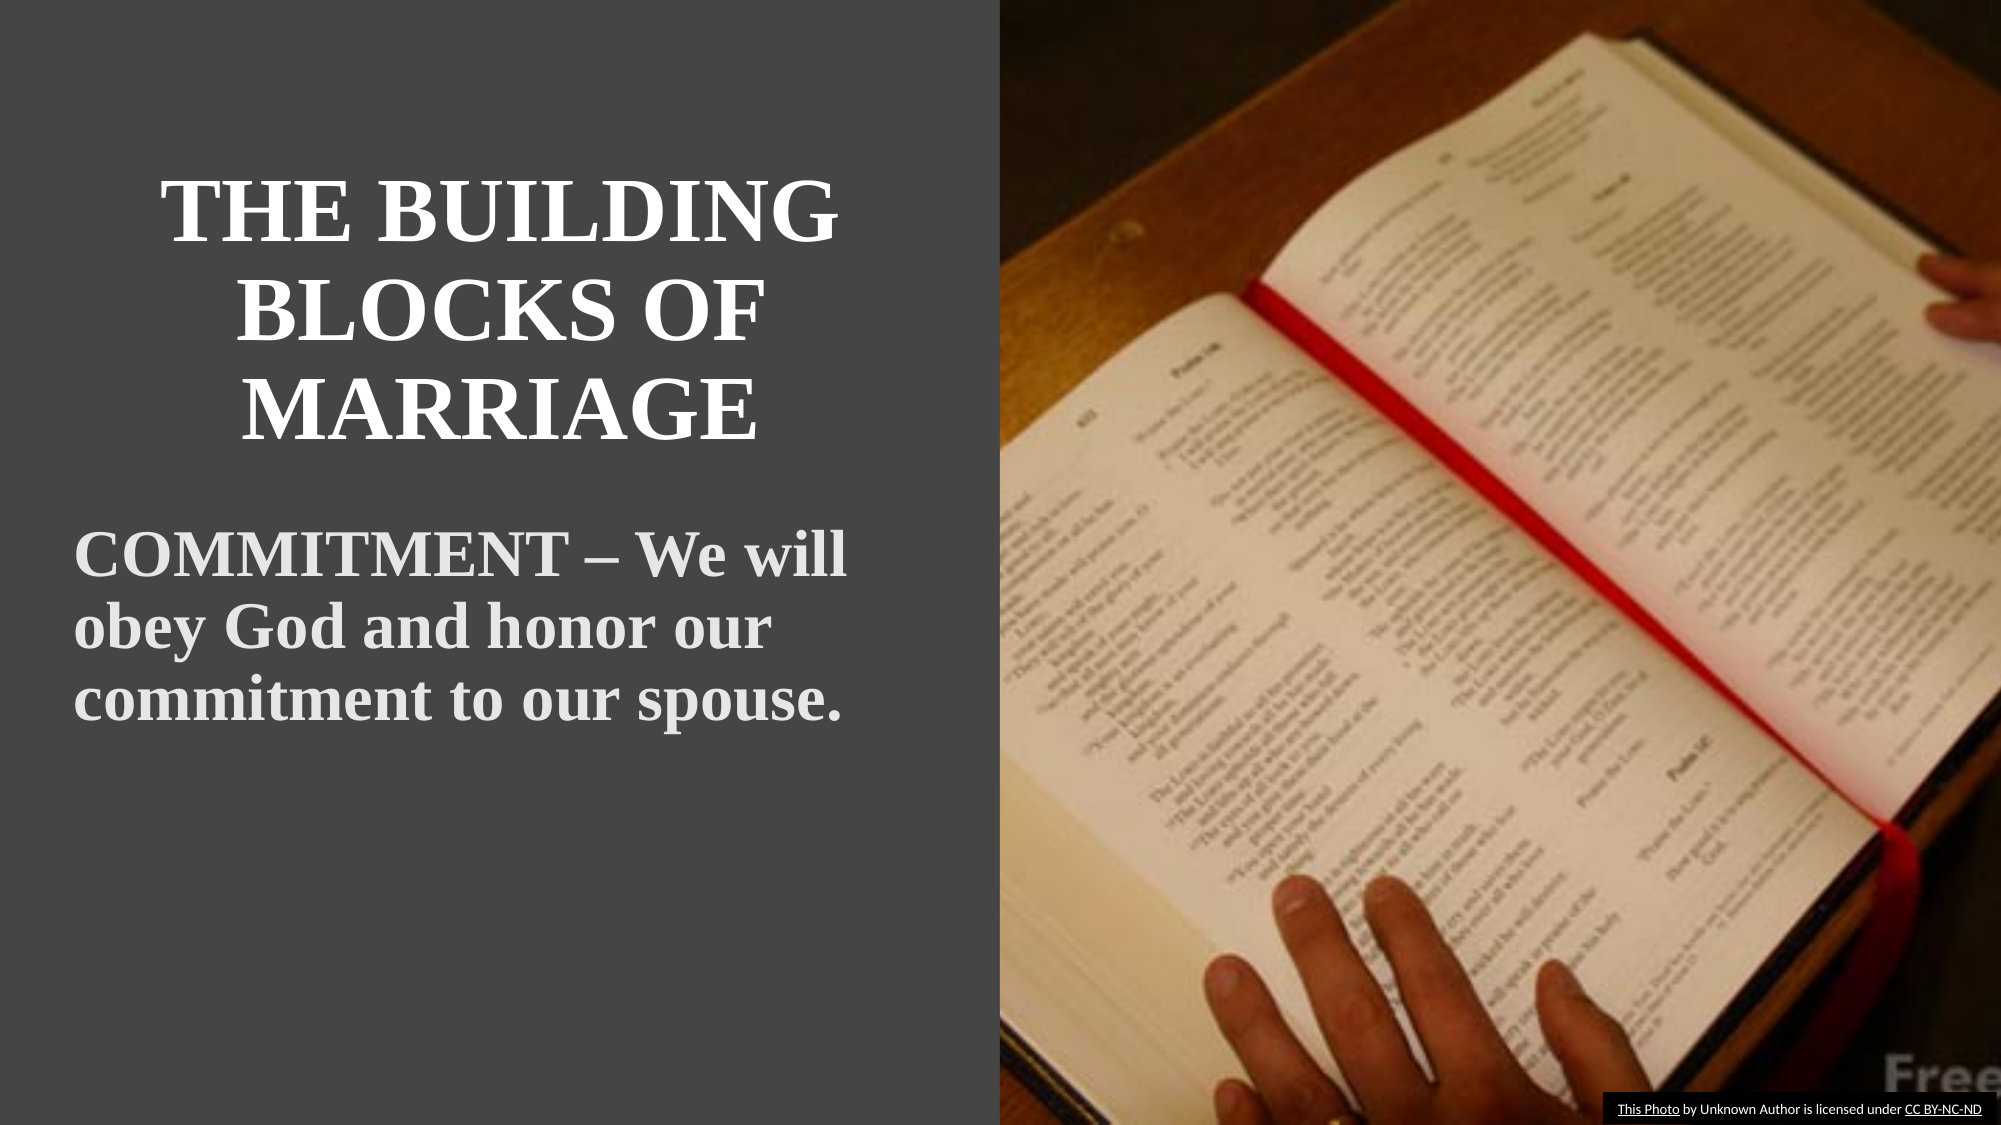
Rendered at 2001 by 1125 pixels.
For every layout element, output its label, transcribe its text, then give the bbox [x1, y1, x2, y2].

title THE BUILDING BLOCKS OF MARRIAGE [107, 121, 896, 467]
list COMMITMENT – We will obey God and honor our commitment to our spouse. [58, 511, 948, 858]
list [999, 0, 2000, 1125]
